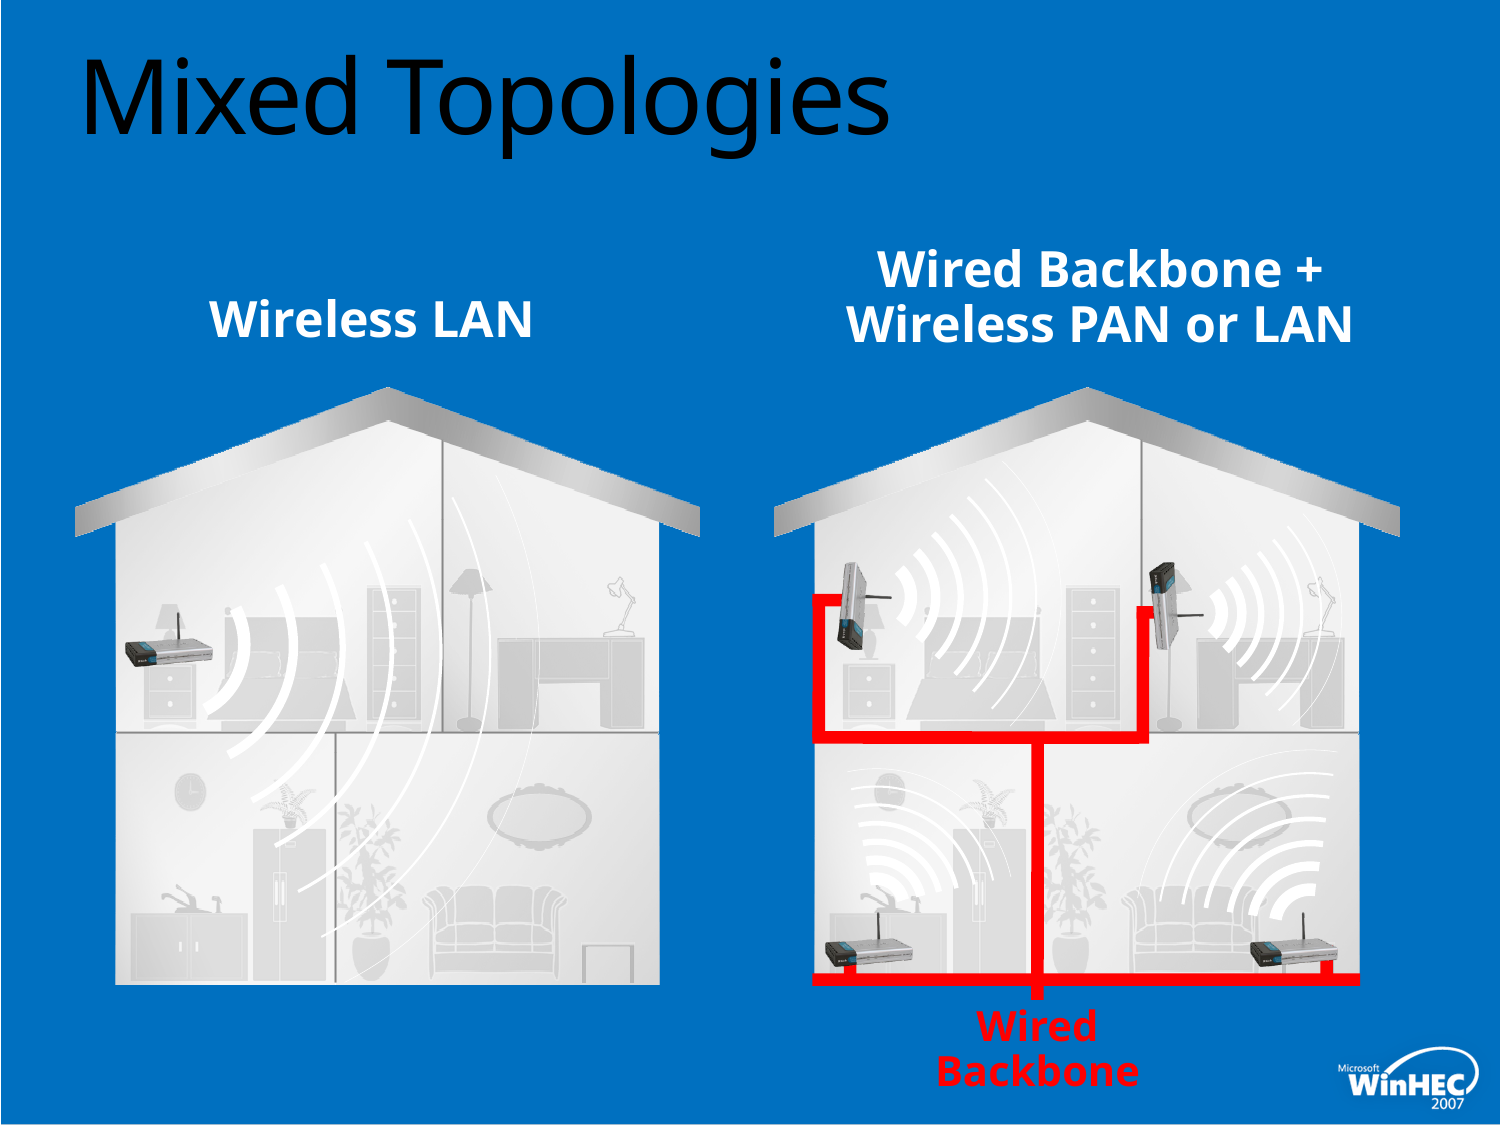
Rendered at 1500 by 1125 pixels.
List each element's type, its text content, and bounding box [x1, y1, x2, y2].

text_box Wired Backbone + Wireless PAN or LAN [831, 237, 1371, 361]
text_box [237, 537, 604, 921]
text_box Wired Backbone [920, 998, 1156, 1104]
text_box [1149, 737, 1326, 913]
title Mixed Topologies [62, 37, 1438, 152]
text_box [1223, 543, 1373, 696]
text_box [912, 499, 1101, 688]
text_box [860, 755, 999, 894]
text_box Wireless LAN [194, 287, 550, 357]
picture [0, 0, 1500, 1125]
